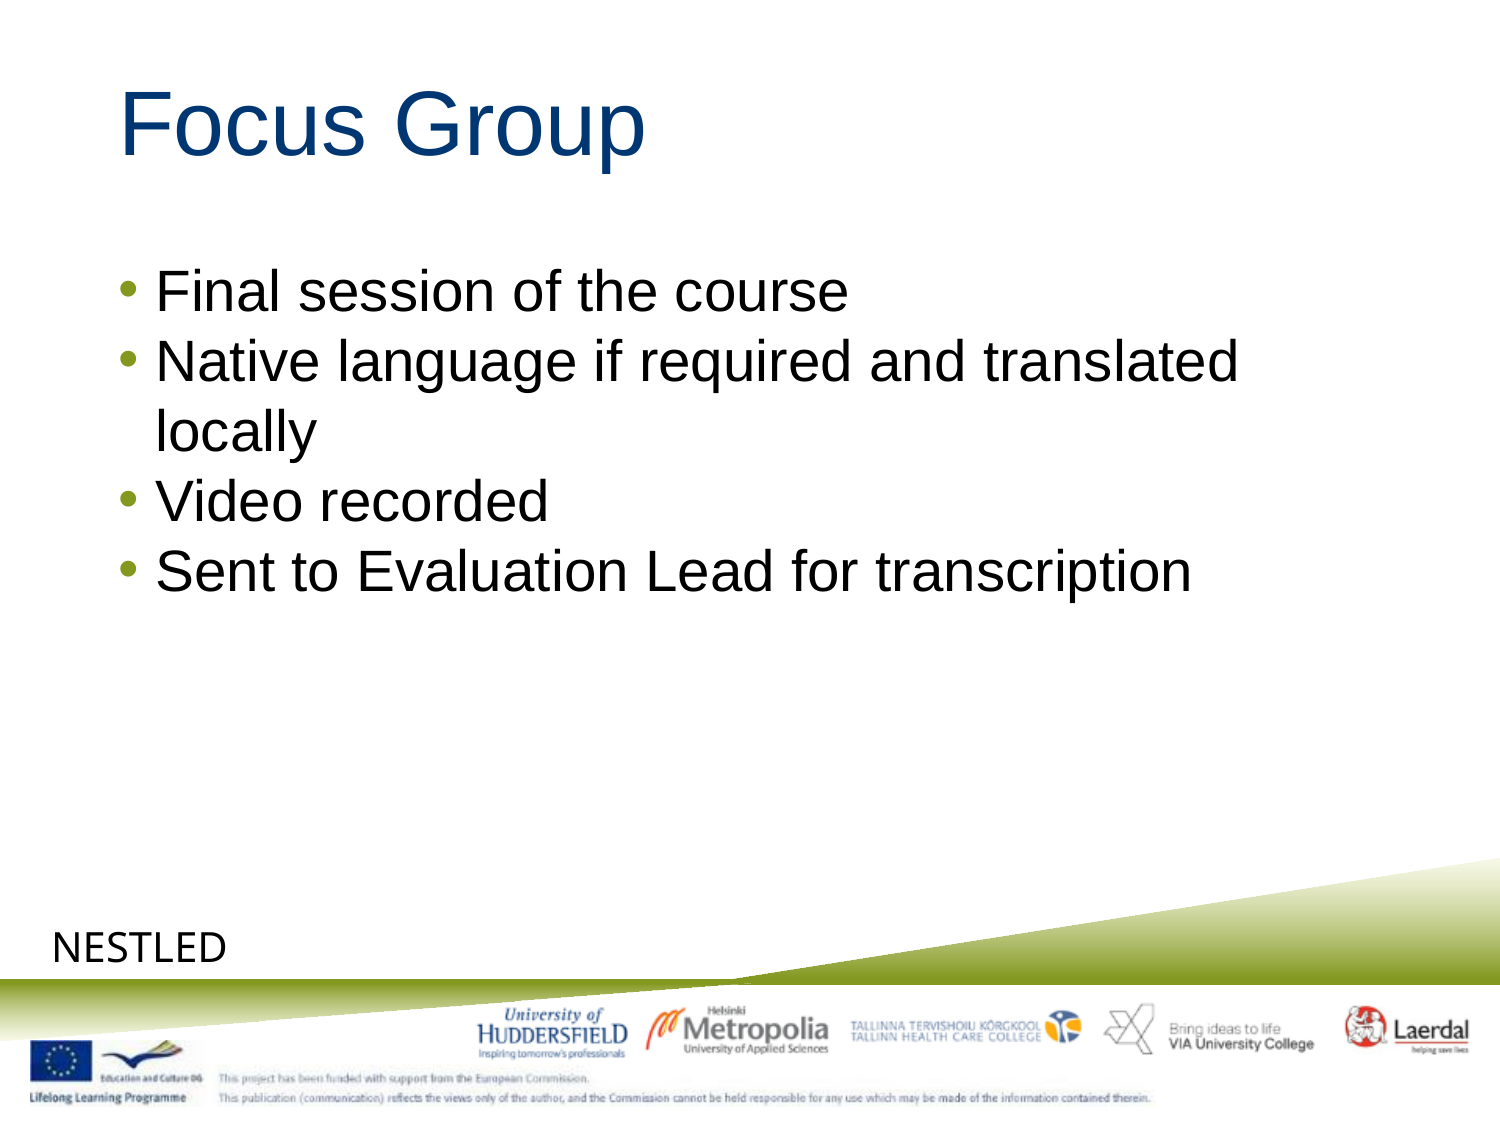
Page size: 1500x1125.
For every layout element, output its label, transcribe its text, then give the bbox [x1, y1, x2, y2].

list Final session of the course Native language if required and translated locally Video recorded Sent to Evaluation Lead for transcription [103, 245, 1397, 859]
title Focus Group [103, 17, 1397, 235]
picture [30, 1000, 1479, 1107]
